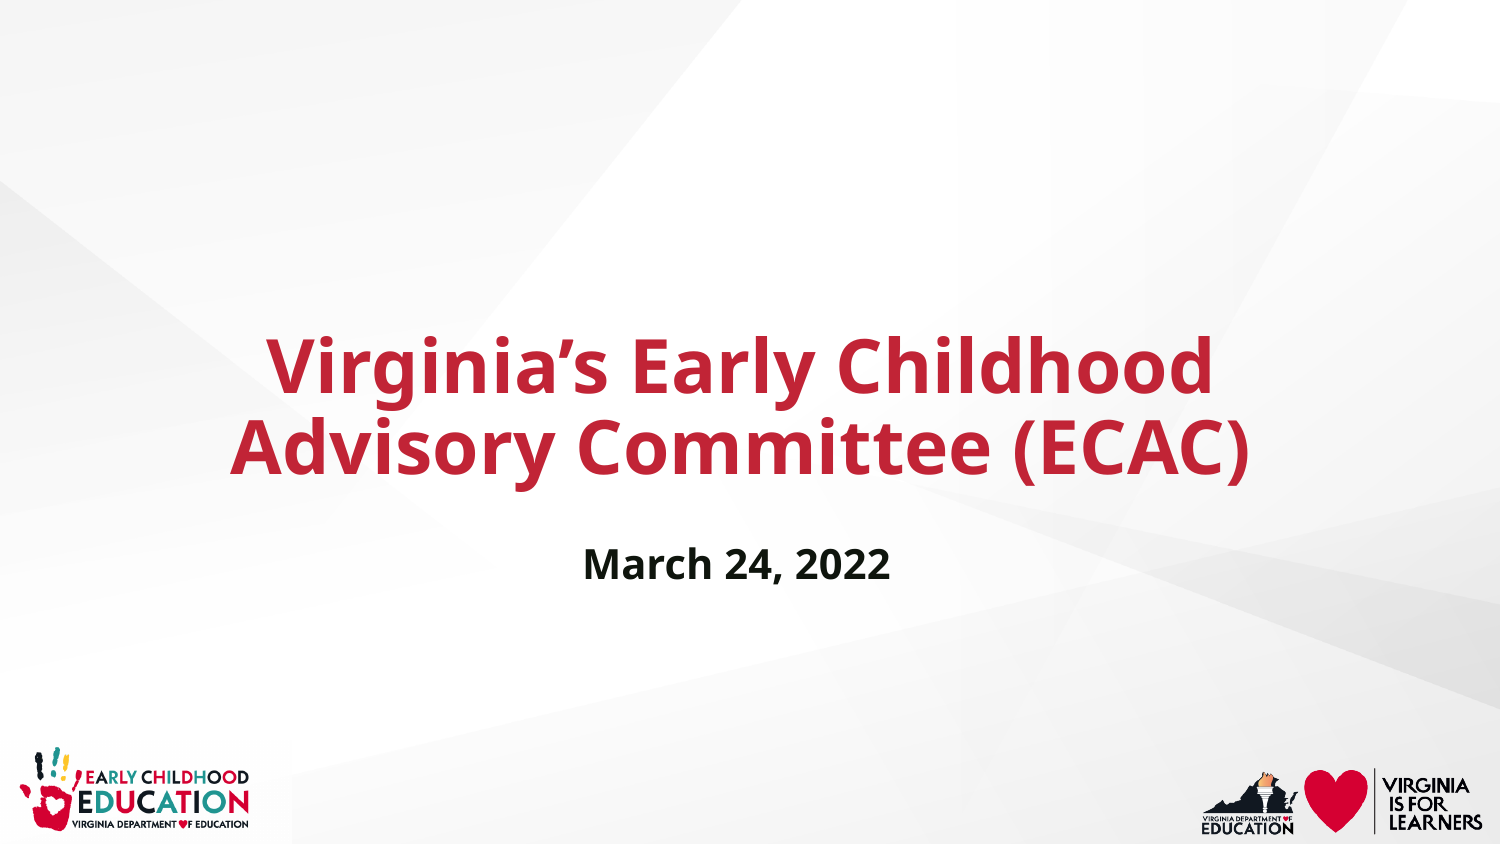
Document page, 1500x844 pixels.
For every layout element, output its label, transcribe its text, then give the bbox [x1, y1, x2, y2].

picture [0, 0, 1500, 844]
title Virginia’s Early Childhood Advisory Committee (ECAC) [177, 202, 1306, 476]
subtitle March 24, 2022 [136, 476, 1322, 681]
